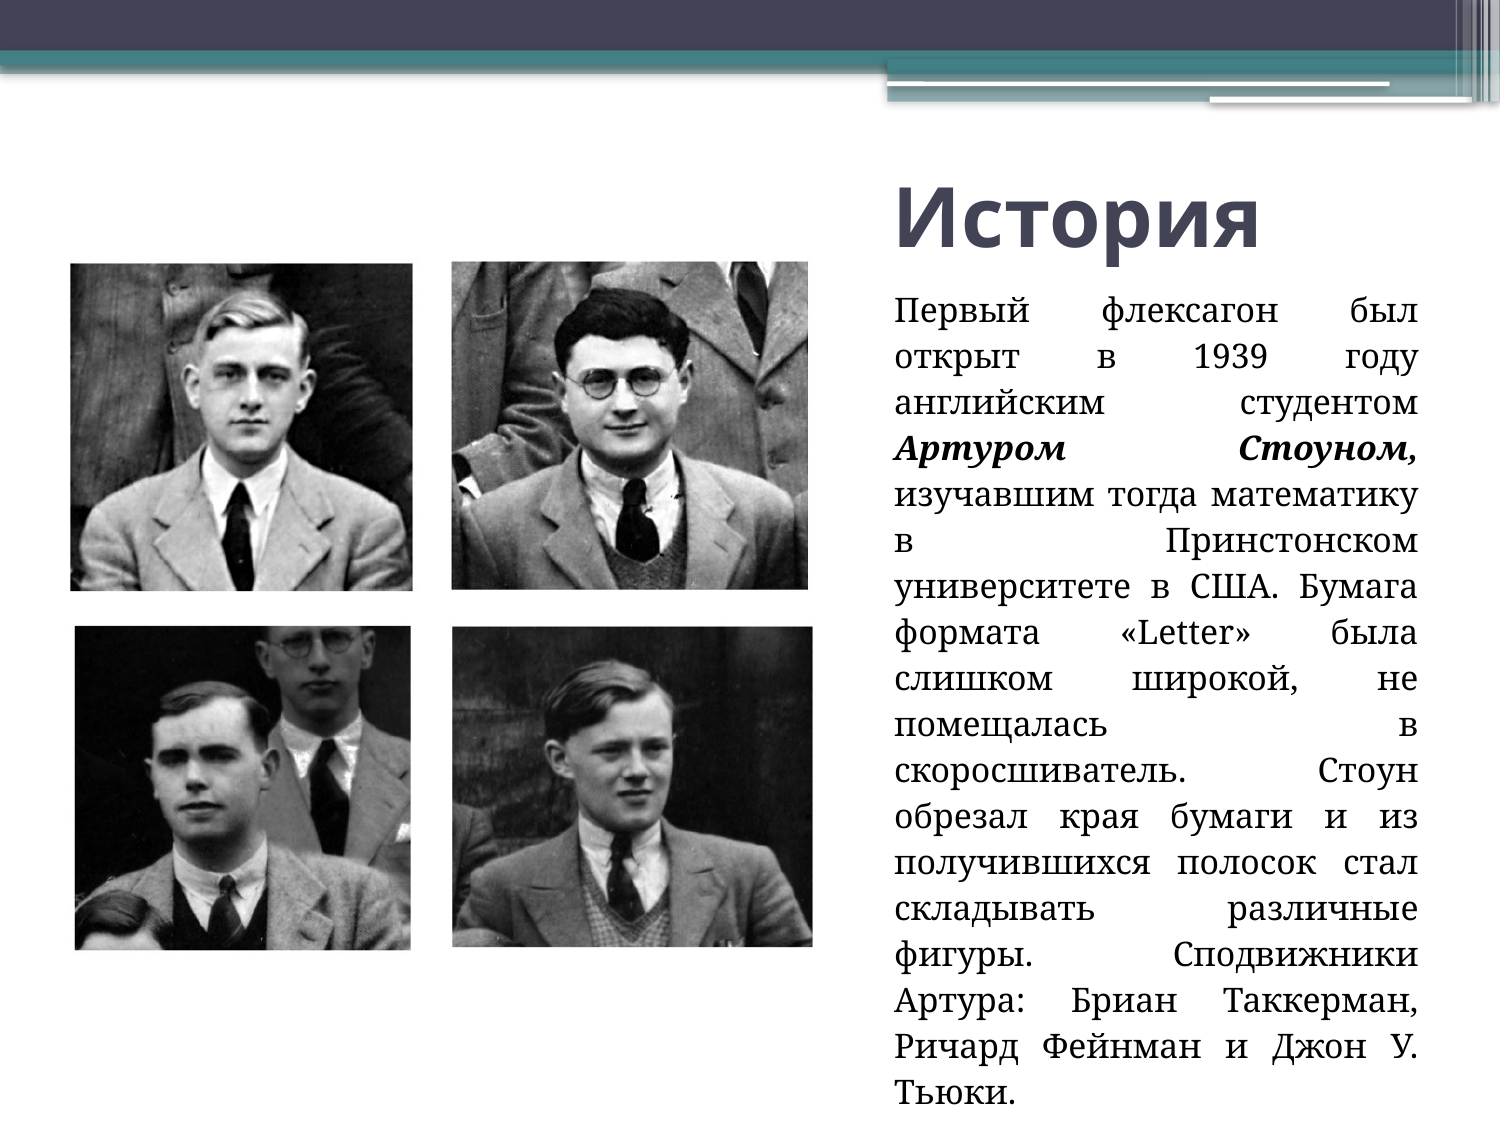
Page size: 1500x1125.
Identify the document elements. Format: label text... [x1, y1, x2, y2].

title История [878, 137, 1434, 278]
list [24, 219, 863, 995]
list Первый флексагон был открыт в 1939 году английским студентом Артуром Стоуном, изучавшим тогда математику в Принстонском университете в США. Бумага формата «Letter» была слишком широкой, не помещалась в скоросшиватель. Стоун обрезал края бумаги и из получившихся полосок стал складывать различные фигуры. Сподвижники Артура: Бриан Таккерман, Ричард Фейнман и Джон У. Тьюки. [878, 278, 1434, 1125]
